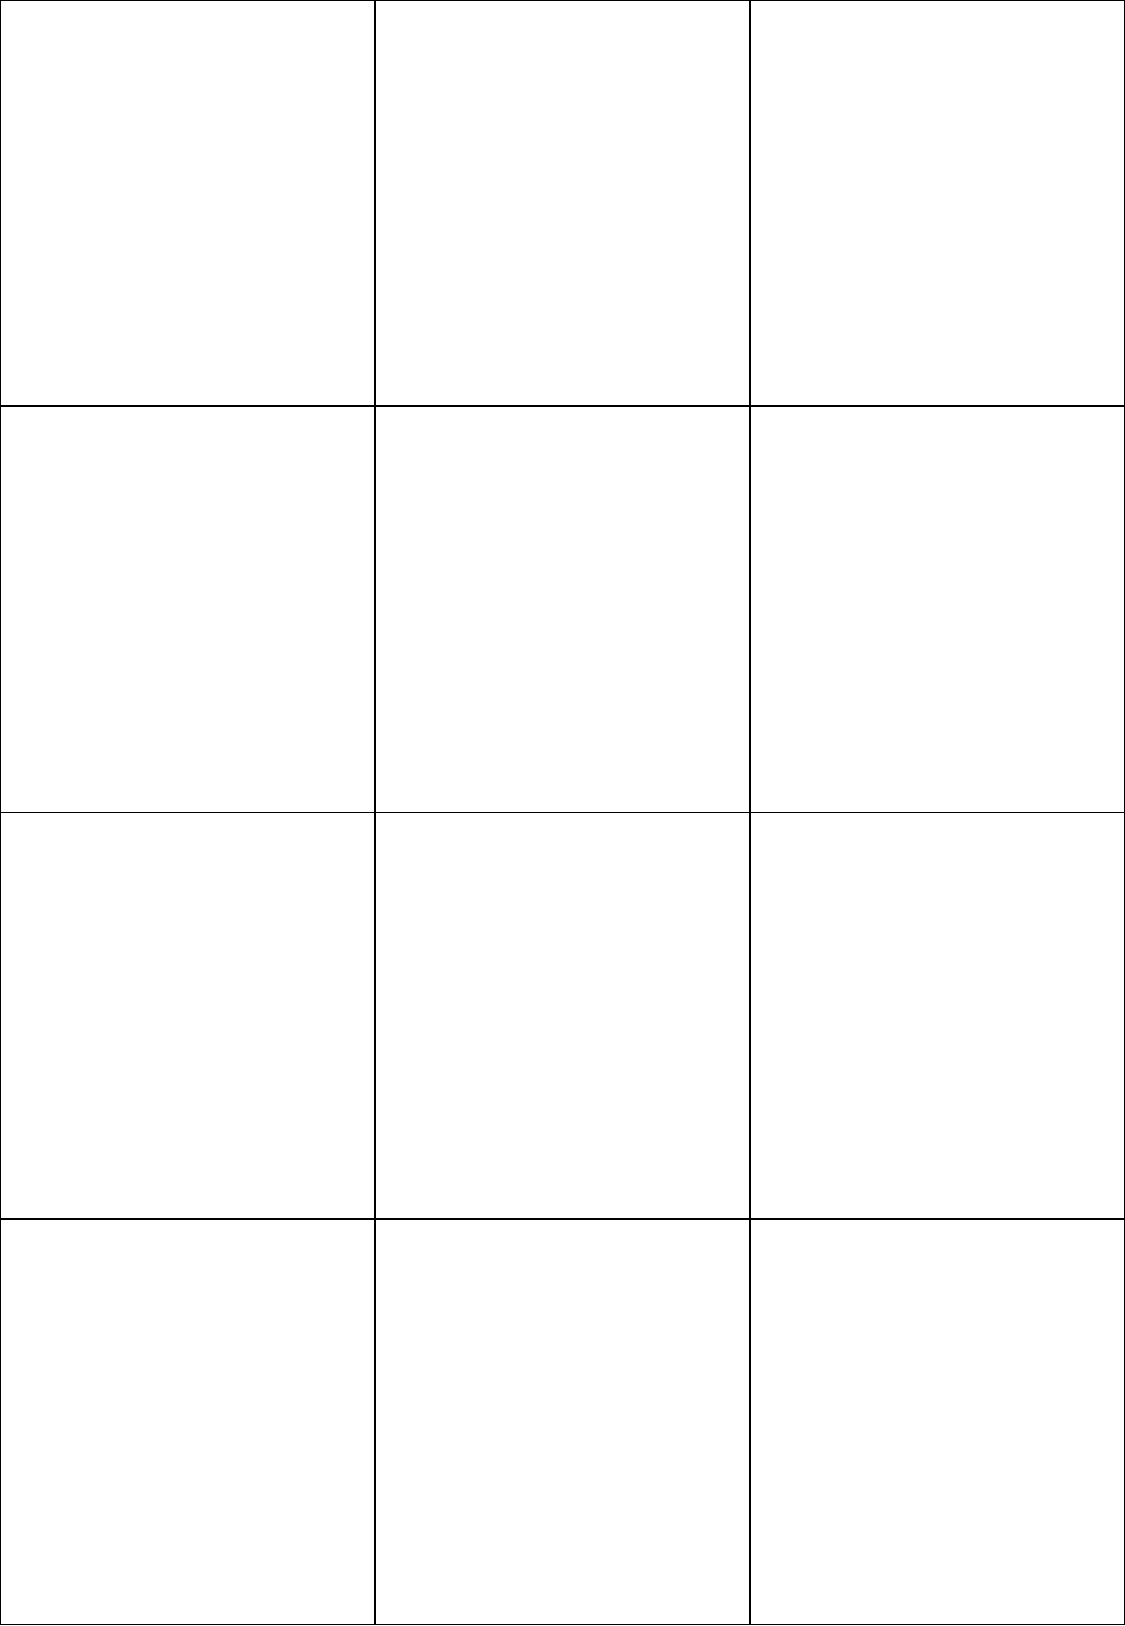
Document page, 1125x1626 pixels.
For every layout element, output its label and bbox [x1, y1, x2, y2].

table_cell [1, 407, 374, 812]
table_cell [751, 407, 1124, 812]
table_cell [1, 813, 374, 1218]
table_cell [376, 1220, 749, 1624]
table_cell [751, 813, 1124, 1218]
table_cell [751, 1220, 1124, 1624]
table_header [376, 1, 749, 405]
table_cell [1, 1220, 374, 1624]
table_header [1, 1, 374, 405]
table_cell [376, 407, 749, 812]
table_header [751, 1, 1124, 405]
table_cell [376, 813, 749, 1218]
